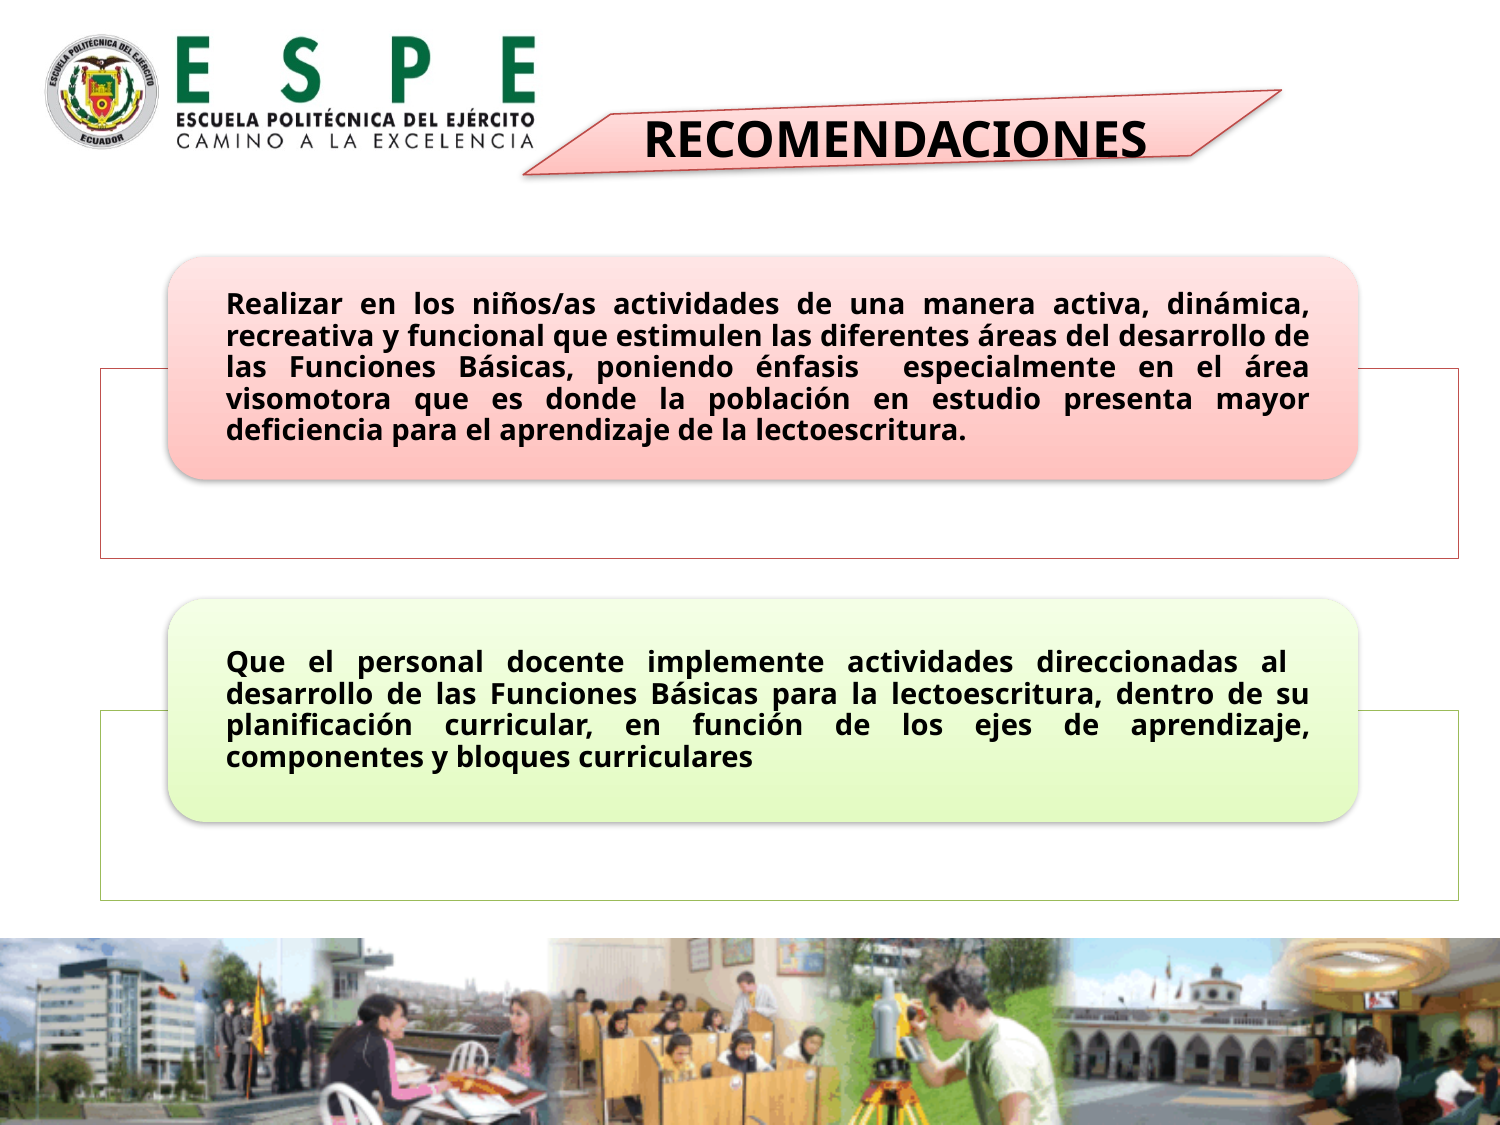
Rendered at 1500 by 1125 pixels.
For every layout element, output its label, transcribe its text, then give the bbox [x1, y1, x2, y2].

picture [0, 938, 1500, 1125]
text_box RECOMENDACIONES [522, 89, 1283, 176]
picture [17, 18, 562, 165]
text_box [100, 251, 1459, 906]
